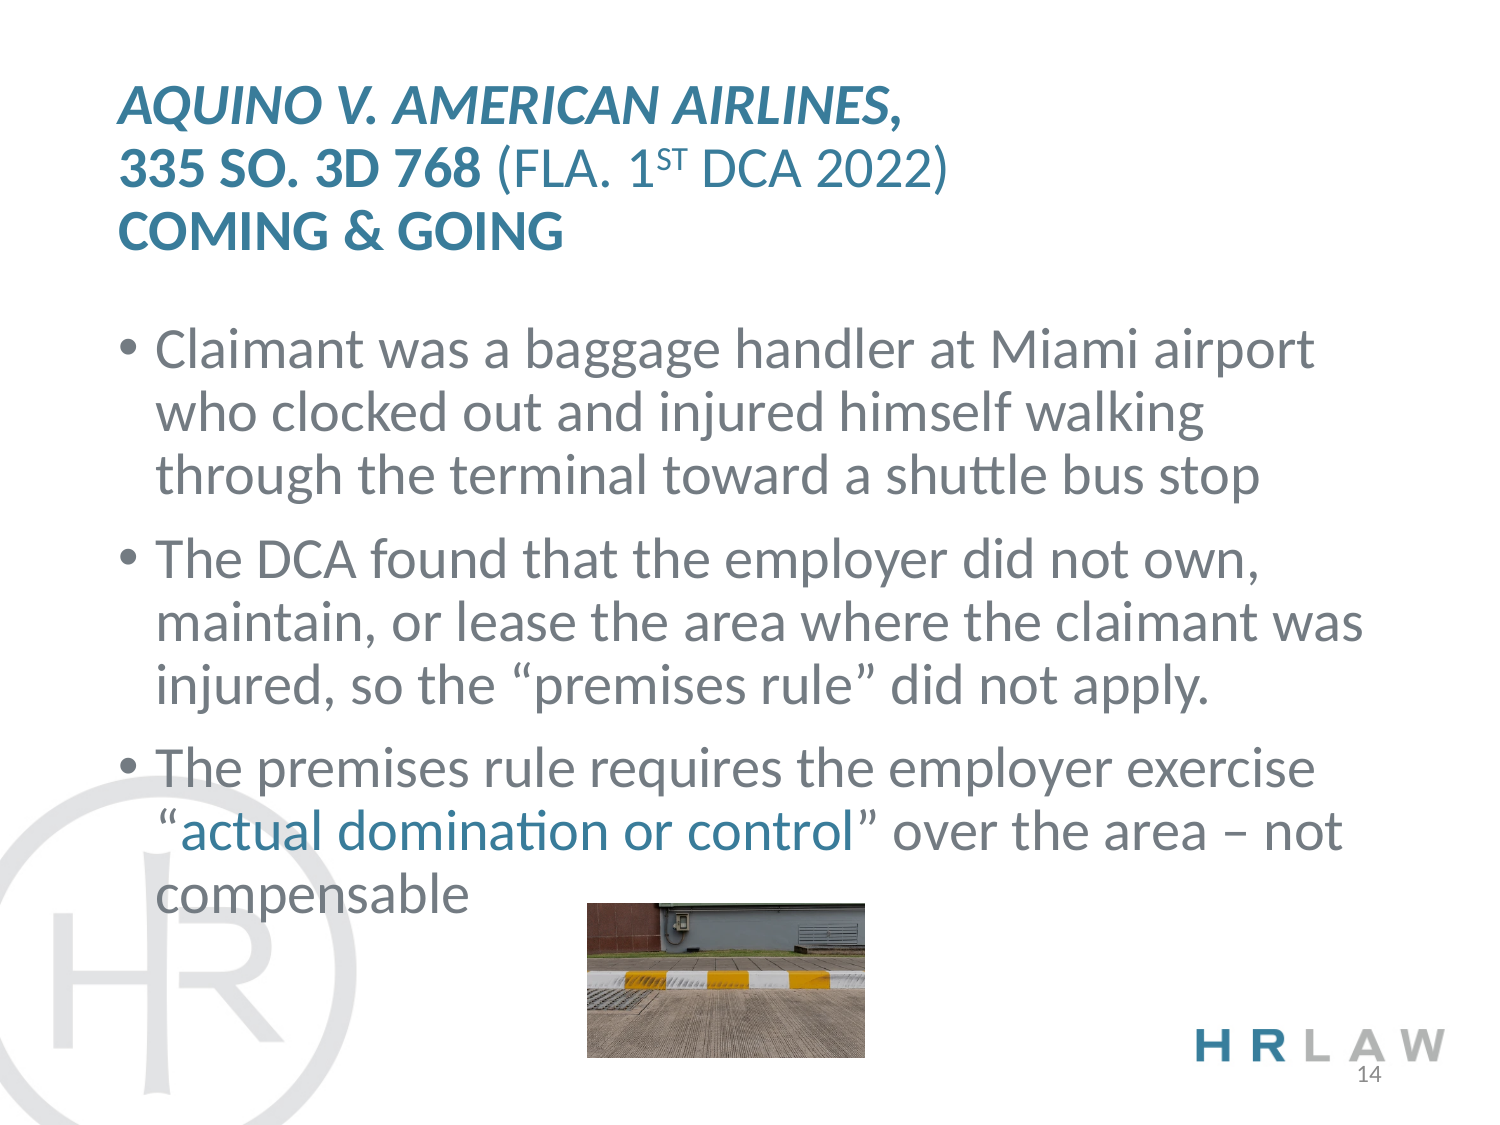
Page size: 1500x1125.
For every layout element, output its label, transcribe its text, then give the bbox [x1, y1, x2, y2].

title Aquino v. American airlines, 335 So. 3d 768 (fla. 1st DCA 2022) COMING & GOING [103, 59, 1397, 278]
list Claimant was a baggage handler at Miami airport who clocked out and injured himself walking through the terminal toward a shuttle bus stop The DCA found that the employer did not own, maintain, or lease the area where the claimant was injured, so the “premises rule” did not apply. The premises rule requires the employer exercise “actual domination or control” over the area – not compensable [103, 310, 1397, 1025]
slide_number 14 [1059, 1042, 1397, 1103]
picture [0, 0, 1500, 1125]
